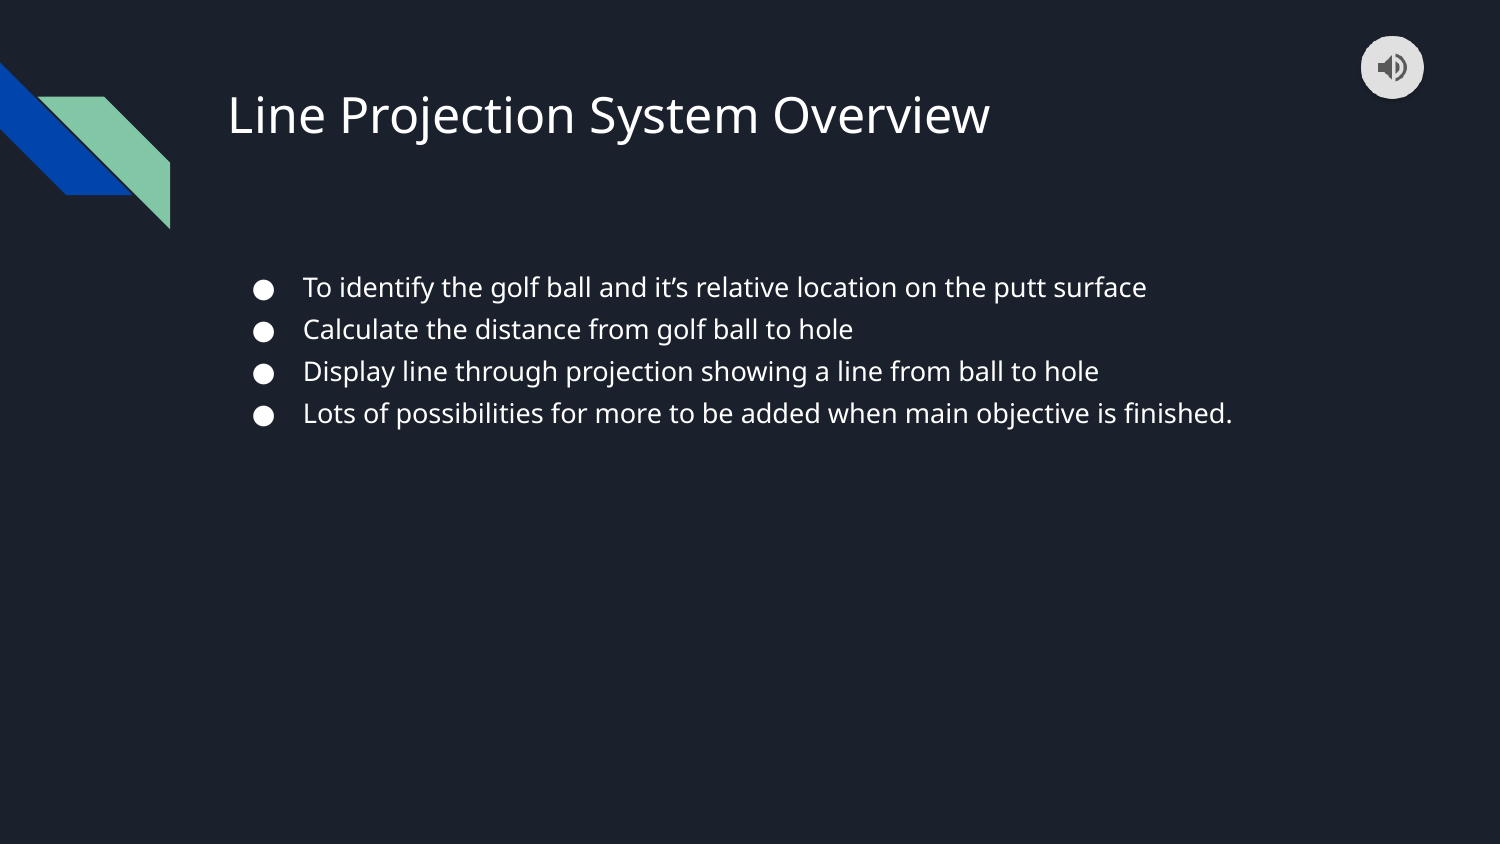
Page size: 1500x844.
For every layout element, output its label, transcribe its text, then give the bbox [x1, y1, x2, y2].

title Line Projection System Overview [212, 64, 1368, 215]
list To identify the golf ball and it’s relative location on the putt surface Calculate the distance from golf ball to hole Display line through projection showing a line from ball to hole Lots of possibilities for more to be added when main objective is finished. [212, 247, 1368, 726]
picture [1354, 29, 1431, 106]
